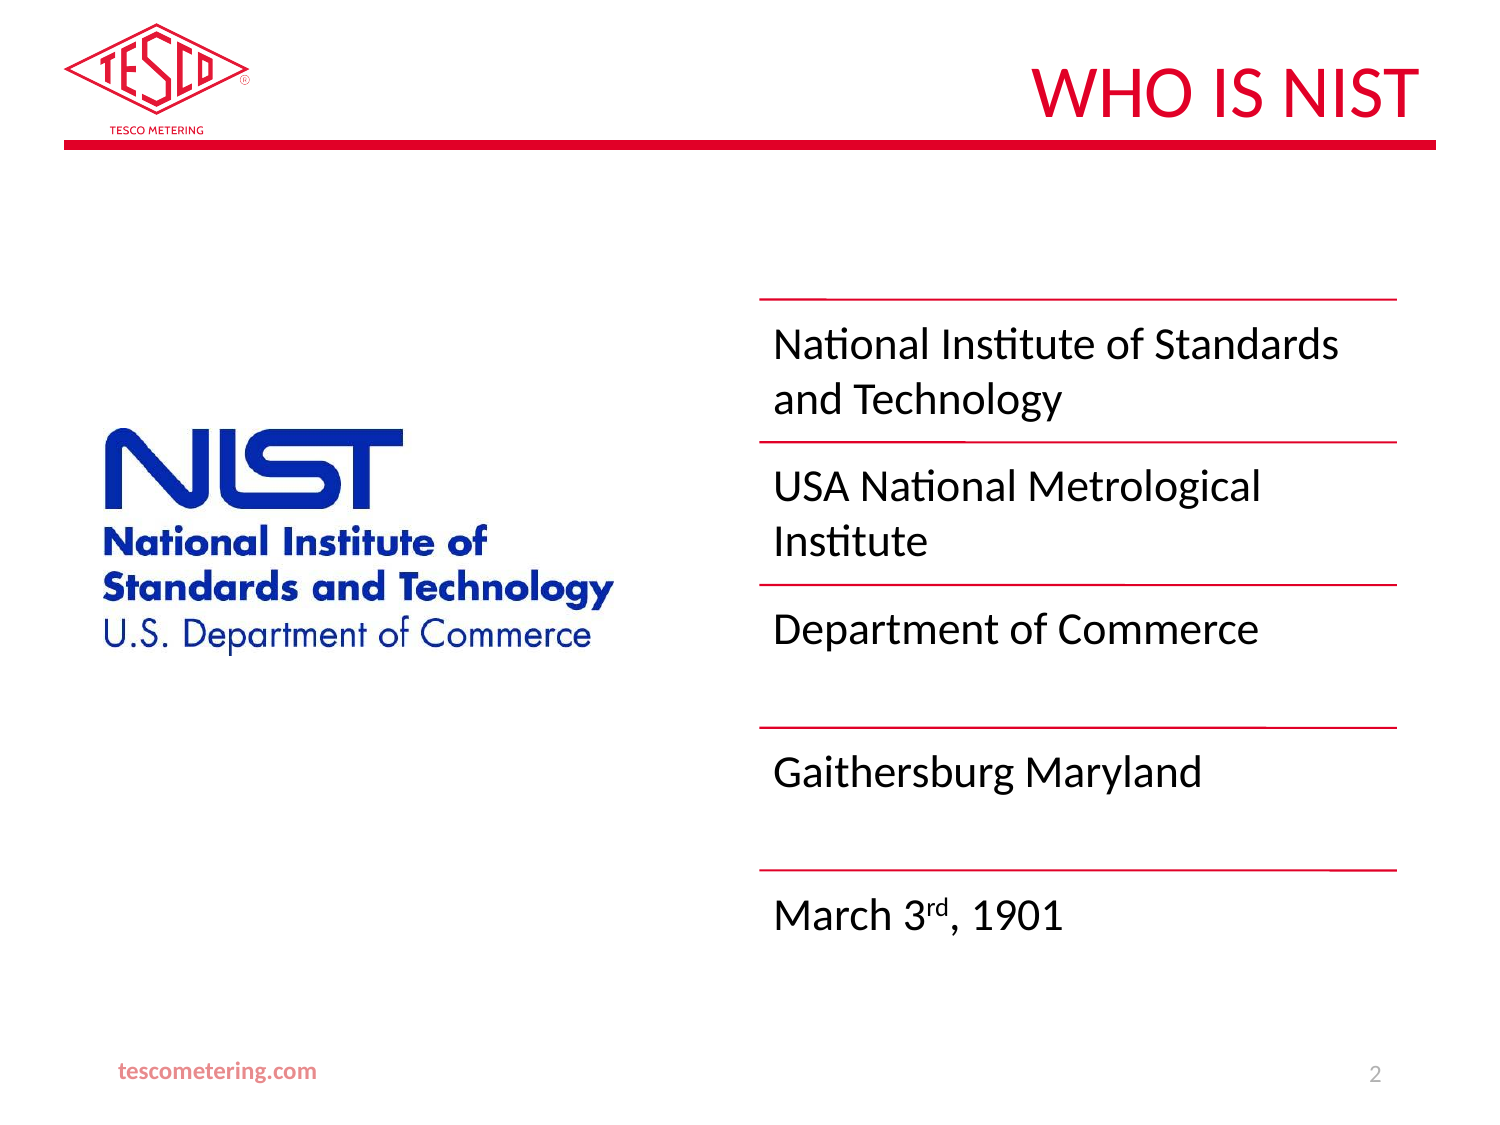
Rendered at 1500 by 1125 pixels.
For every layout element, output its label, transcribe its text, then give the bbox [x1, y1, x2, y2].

title Who is NIST [162, 16, 1436, 170]
picture [63, 23, 162, 138]
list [103, 428, 614, 656]
slide_number 2 [1059, 1042, 1397, 1103]
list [759, 299, 1397, 1014]
footer tescometering.com [103, 1039, 610, 1100]
